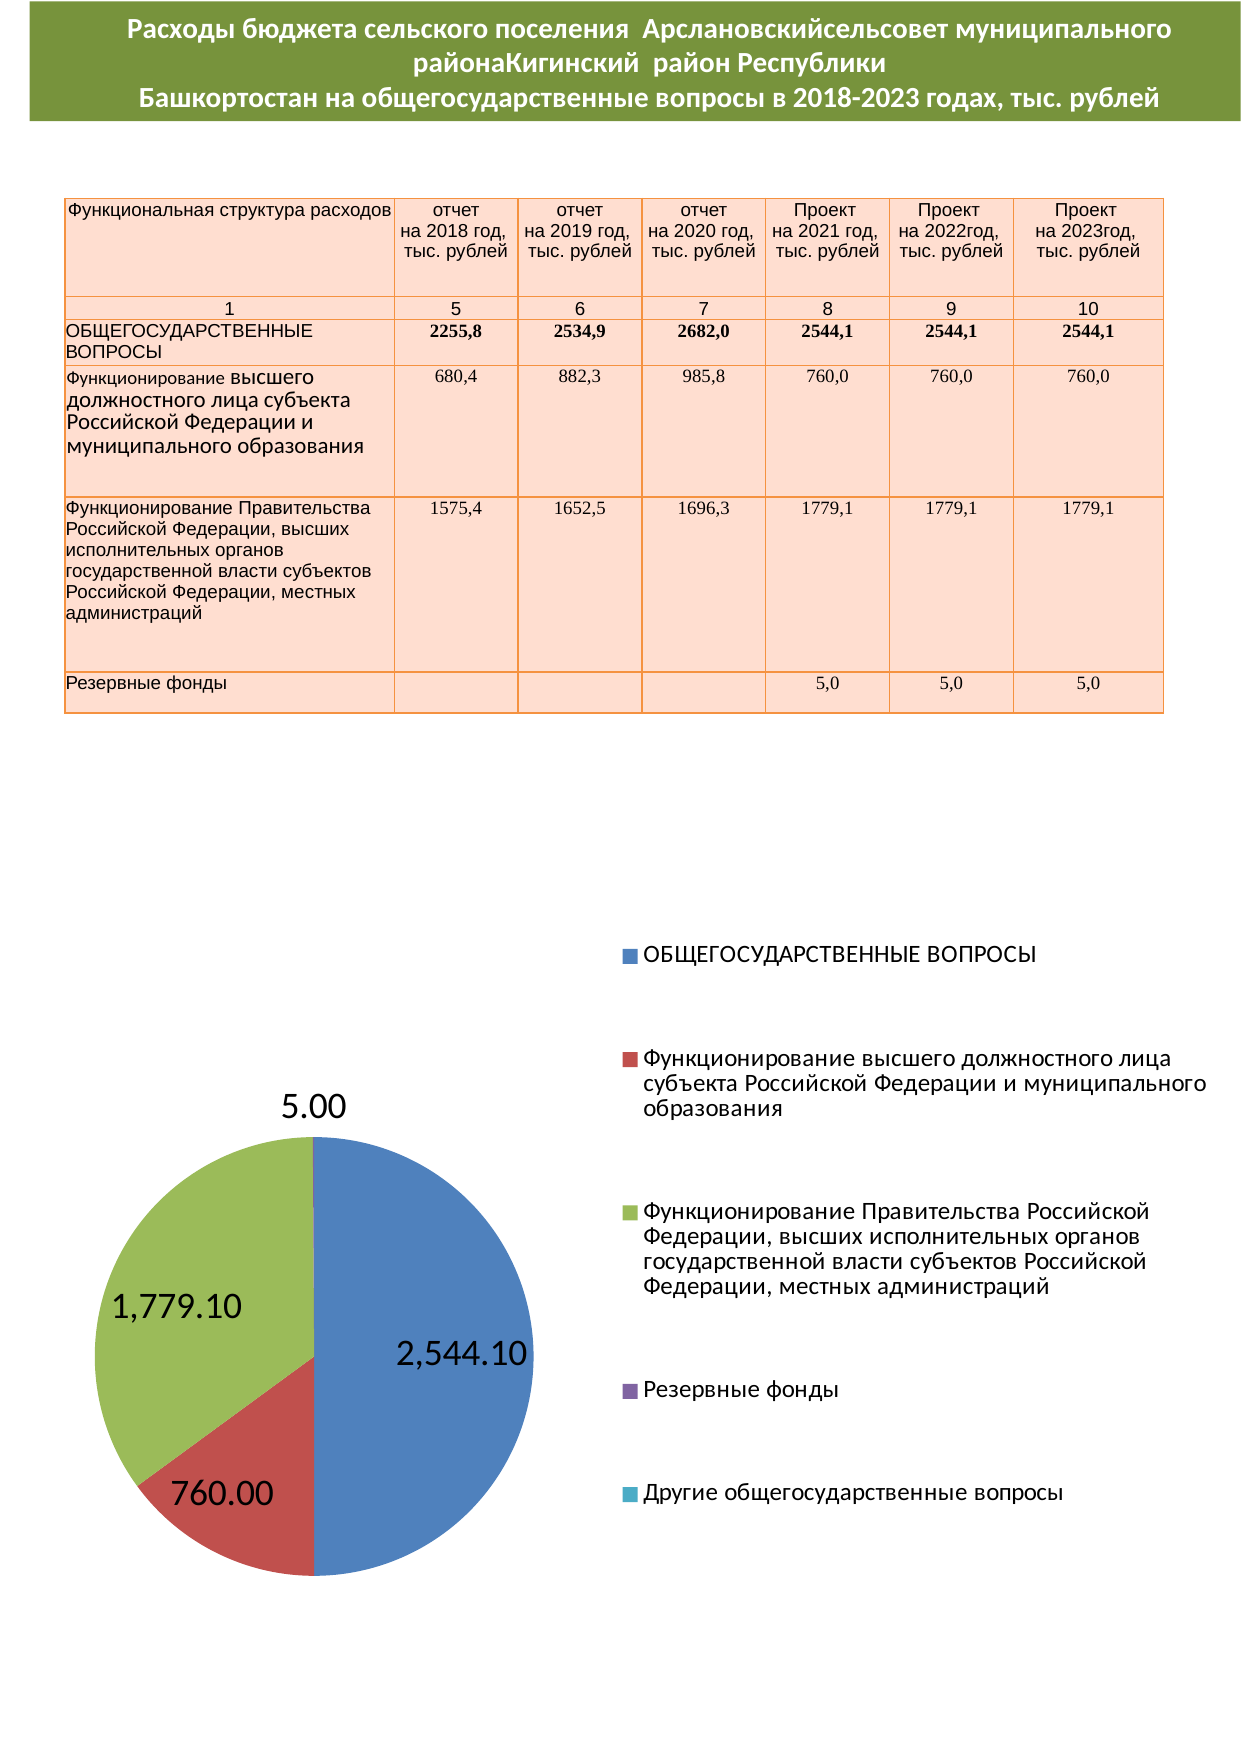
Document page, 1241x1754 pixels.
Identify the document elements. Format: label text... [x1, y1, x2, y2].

table_cell 1652,5 [519, 498, 641, 671]
table_header отчет на 2019 год, тыс. рублей [519, 199, 641, 296]
table_cell [395, 673, 517, 712]
table_cell Резервные фонды [66, 673, 394, 712]
table_header отчет на 2020 год, тыс. рублей [643, 199, 765, 296]
table_cell Функционирование Правительства Российской Федерации, высших исполнительных органов государственной власти субъектов Российской Федерации, местных администраций [66, 498, 394, 671]
table_cell 1575,4 [395, 498, 517, 671]
table_cell 5,0 [890, 673, 1013, 712]
table_cell 10 [1014, 297, 1163, 319]
table_cell 5,0 [766, 673, 889, 712]
table_cell [643, 673, 765, 712]
table_cell 2544,1 [766, 320, 889, 365]
table_cell 680,4 [395, 366, 517, 496]
table_cell [519, 673, 641, 712]
table_header Проект на 2021 год, тыс. рублей [766, 199, 889, 296]
table_cell 5,0 [1014, 673, 1163, 712]
table_cell 760,0 [890, 366, 1013, 496]
table_cell 2682,0 [643, 320, 765, 365]
table_cell 6 [519, 297, 641, 319]
table_cell 2544,1 [1014, 320, 1163, 365]
table_cell 2255,8 [395, 320, 517, 365]
table_cell Функционирование высшего должностного лица субъекта Российской Федерации и муниципального образования [66, 366, 394, 496]
table_header Функциональная структура расходов [66, 199, 394, 296]
text_box Расходы бюджета сельского поселения Арслановскийсельсовет муниципального районаКигинский район Республики Башкортостан на общегосударственные вопросы в 2018-2023 годах, тыс. рублей [29, 1, 1241, 122]
table_cell 2544,1 [890, 320, 1013, 365]
chart [70, 734, 1229, 1696]
table_cell 760,0 [1014, 366, 1163, 496]
table_cell 760,0 [766, 366, 889, 496]
table_cell 5 [395, 297, 517, 319]
table_cell 1779,1 [1014, 498, 1163, 671]
table_cell 1696,3 [643, 498, 765, 671]
table_header Проект на 2023год, тыс. рублей [1014, 199, 1163, 296]
table_header отчет на 2018 год, тыс. рублей [395, 199, 517, 296]
table_cell 9 [890, 297, 1013, 319]
table_cell ОБЩЕГОСУДАРСТВЕННЫЕ ВОПРОСЫ [66, 320, 394, 365]
table_cell 1779,1 [766, 498, 889, 671]
table_cell 7 [643, 297, 765, 319]
table_cell 985,8 [643, 366, 765, 496]
table_cell 1779,1 [890, 498, 1013, 671]
table_cell 882,3 [519, 366, 641, 496]
table_cell 2534,9 [519, 320, 641, 365]
table_cell 8 [766, 297, 889, 319]
table_cell 1 [66, 297, 394, 319]
table_header Проект на 2022год, тыс. рублей [890, 199, 1013, 296]
